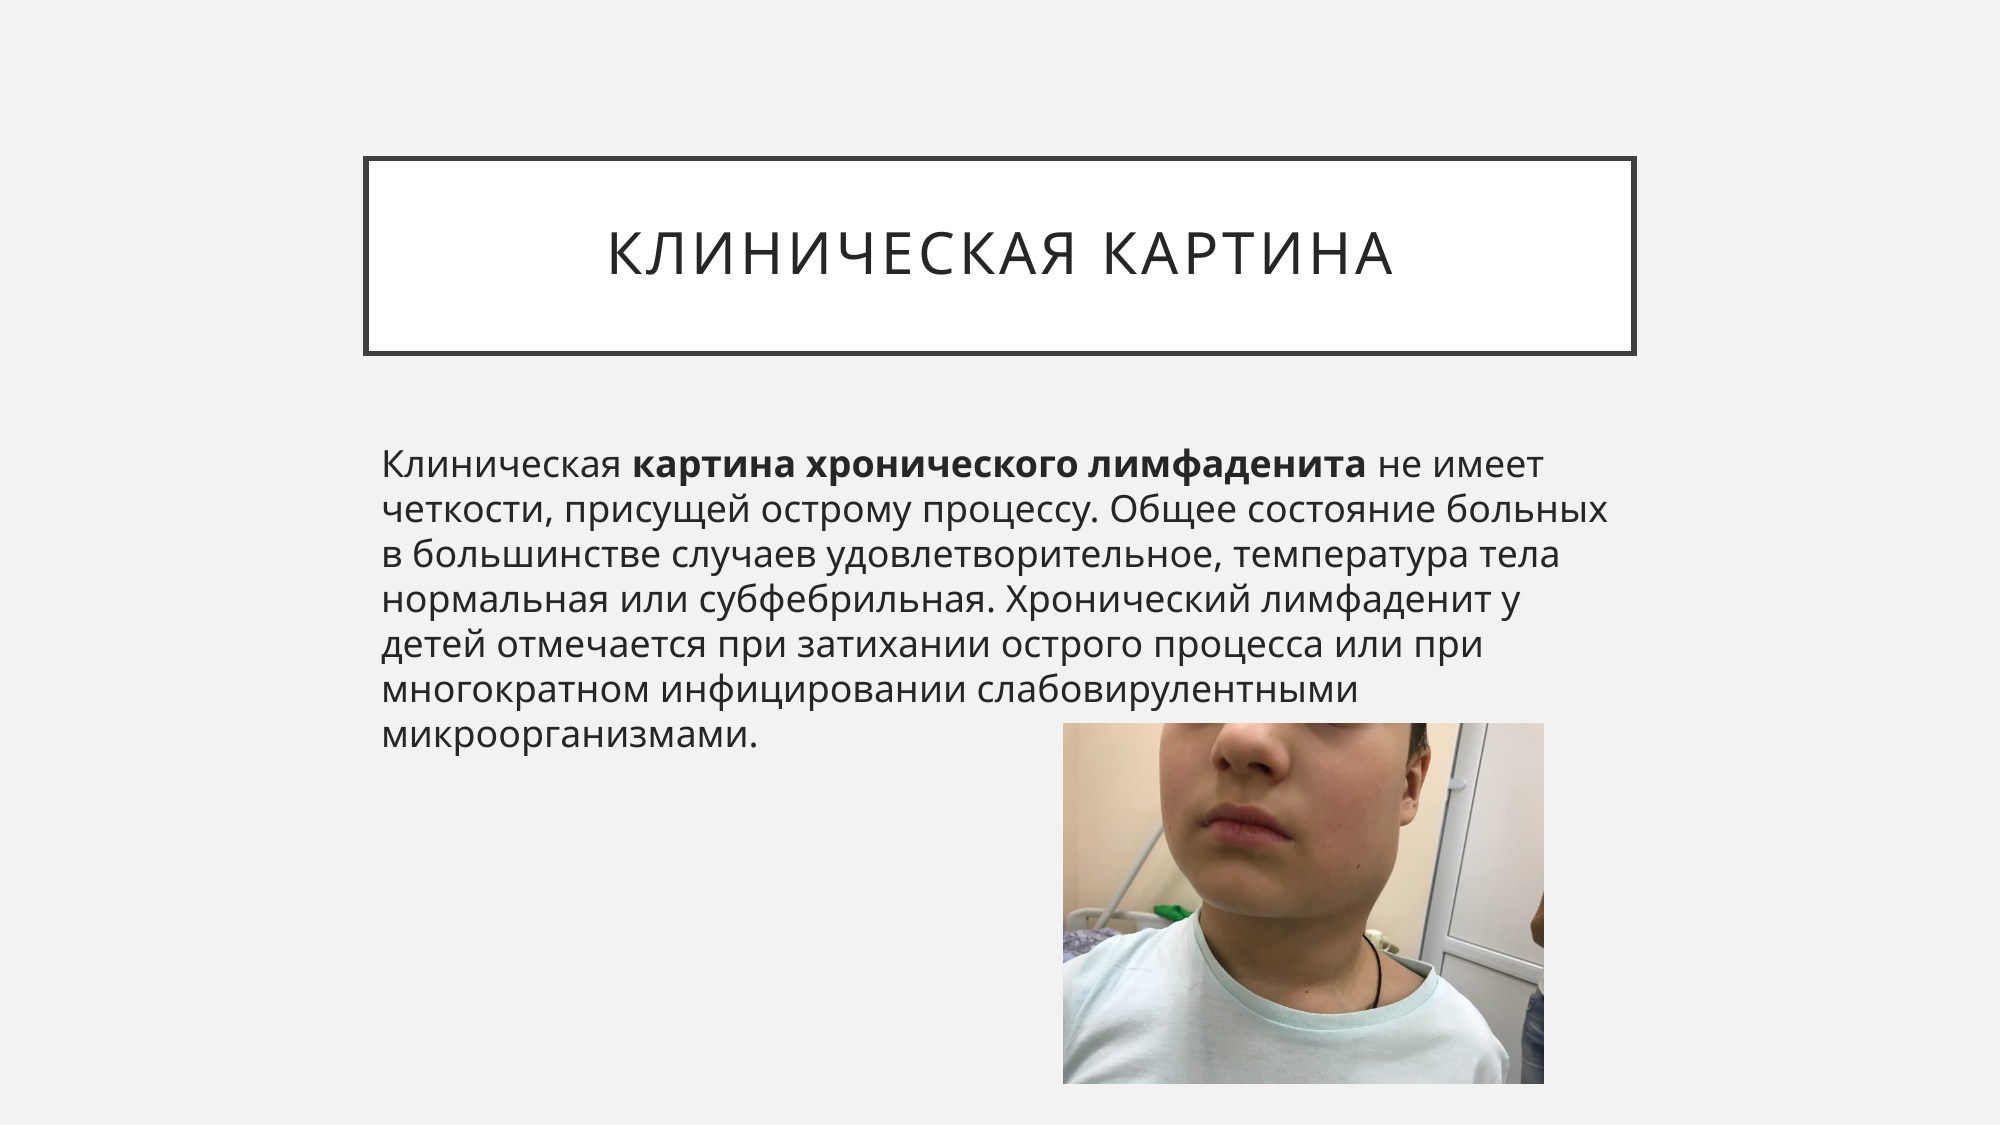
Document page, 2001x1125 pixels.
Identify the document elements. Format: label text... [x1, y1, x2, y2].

picture [1063, 723, 1544, 1084]
list Клиническая картина хронического лимфаденита не имеет четкости, присущей острому процессу. Общее состояние больных в большинстве случаев удовлетворительное, температура тела нормальная или субфебрильная. Хронический лимфаденит у детей отмечается при затихании острого процесса или при многократном инфицировании слабовирулентными микроорганизмами. [366, 432, 1634, 942]
title Клиническая картина [363, 156, 1637, 356]
